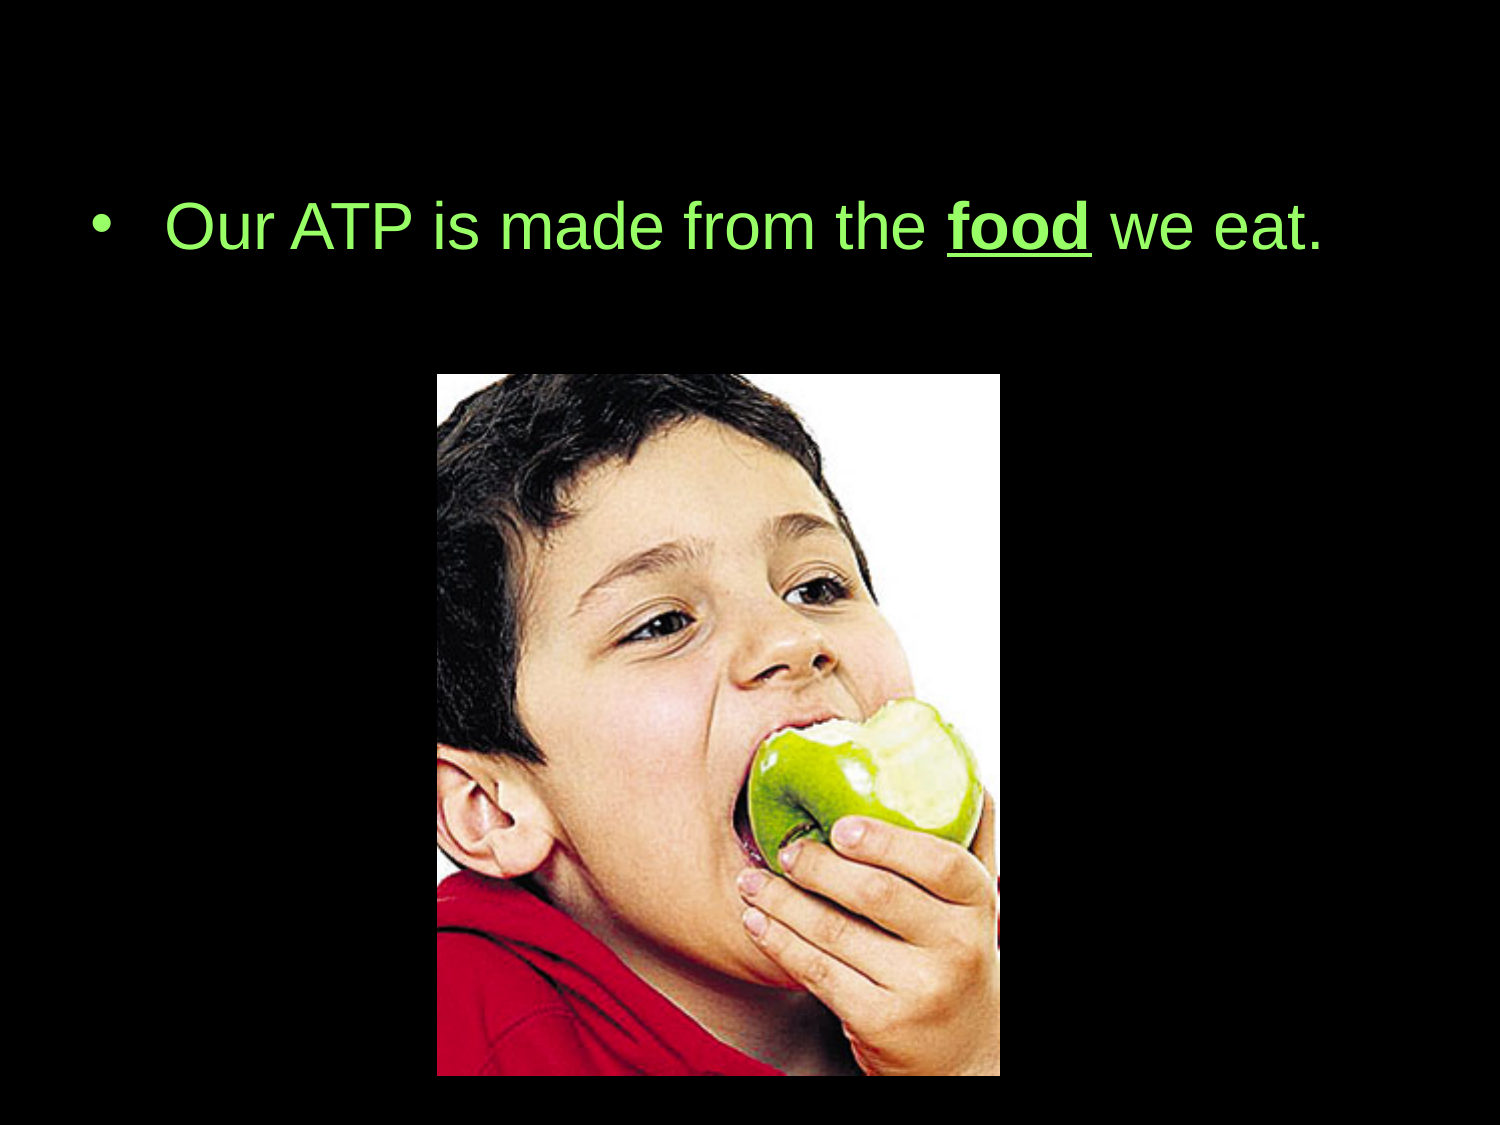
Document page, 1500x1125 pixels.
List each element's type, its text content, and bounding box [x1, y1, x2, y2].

picture [437, 374, 1001, 1076]
list Our ATP is made from the food we eat. [75, 174, 1425, 975]
